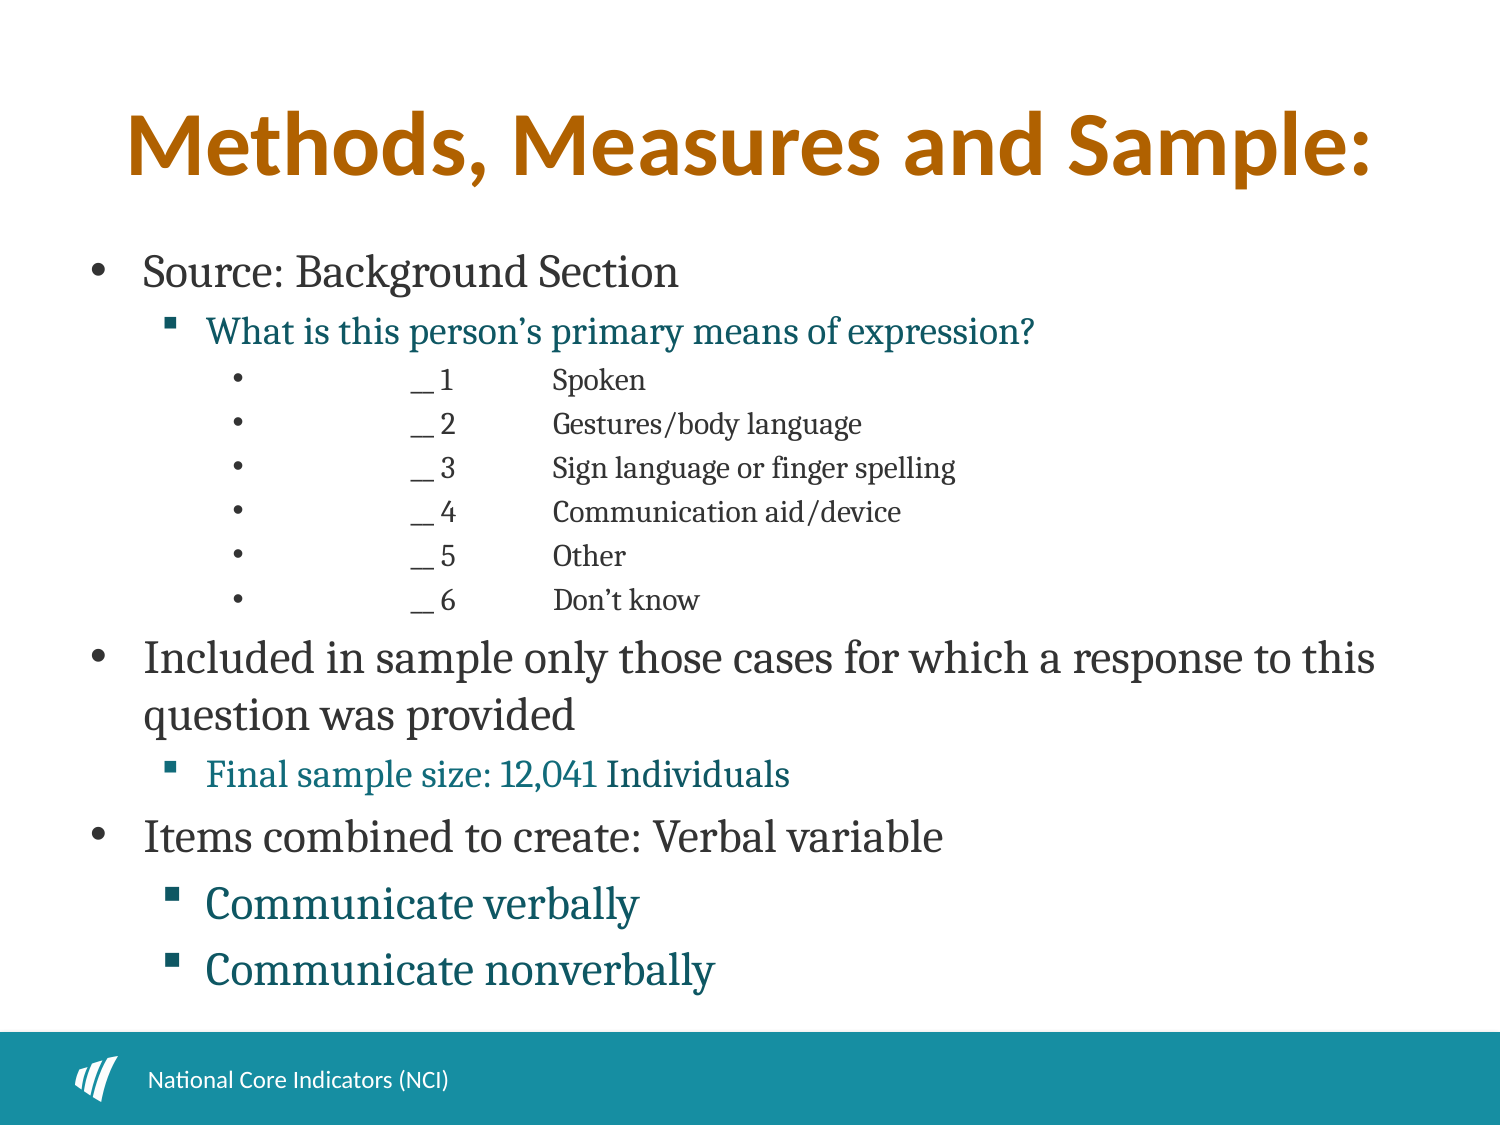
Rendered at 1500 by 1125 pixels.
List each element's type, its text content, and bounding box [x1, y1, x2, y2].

footer National Core Indicators (NCI) [132, 1048, 1243, 1109]
title Methods, Measures and Sample: [75, 45, 1425, 232]
list Source: Background Section What is this person’s primary means of expression? __ 1 Spoken __ 2 Gestures/body language __ 3 Sign language or finger spelling __ 4 Communication aid/device __ 5 Other __ 6 Don’t know Included in sample only those cases for which a response to this question was provided Final sample size: 12,041 Individuals Items combined to create: Verbal variable Communicate verbally Communicate nonverbally [75, 232, 1425, 1011]
picture [75, 1056, 118, 1102]
